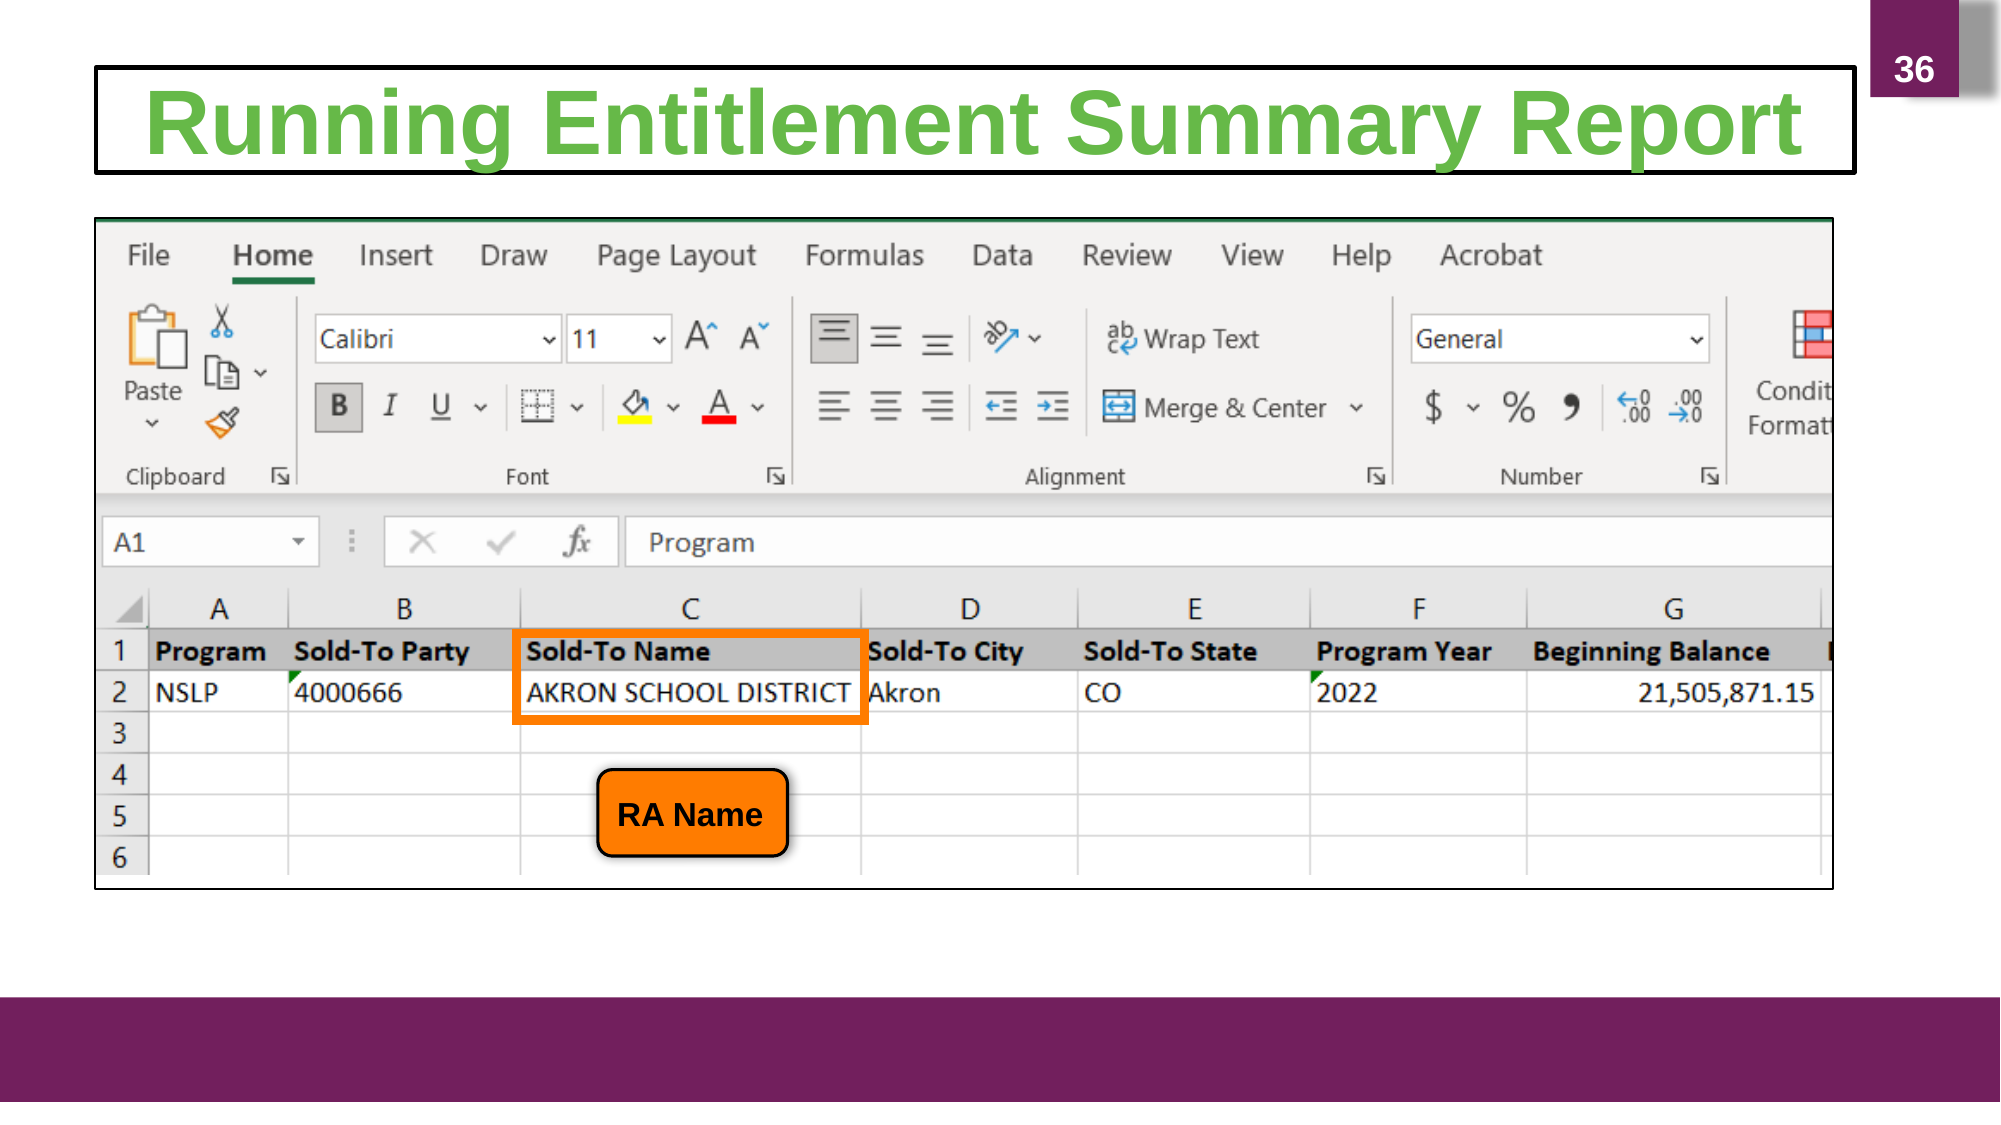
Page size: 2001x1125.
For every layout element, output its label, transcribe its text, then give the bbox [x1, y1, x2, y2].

list Running Entitlement Summary Report [95, 67, 1855, 173]
slide_number 36 [1870, 0, 1959, 98]
picture [95, 219, 1833, 889]
text_box [0, 996, 2000, 1103]
